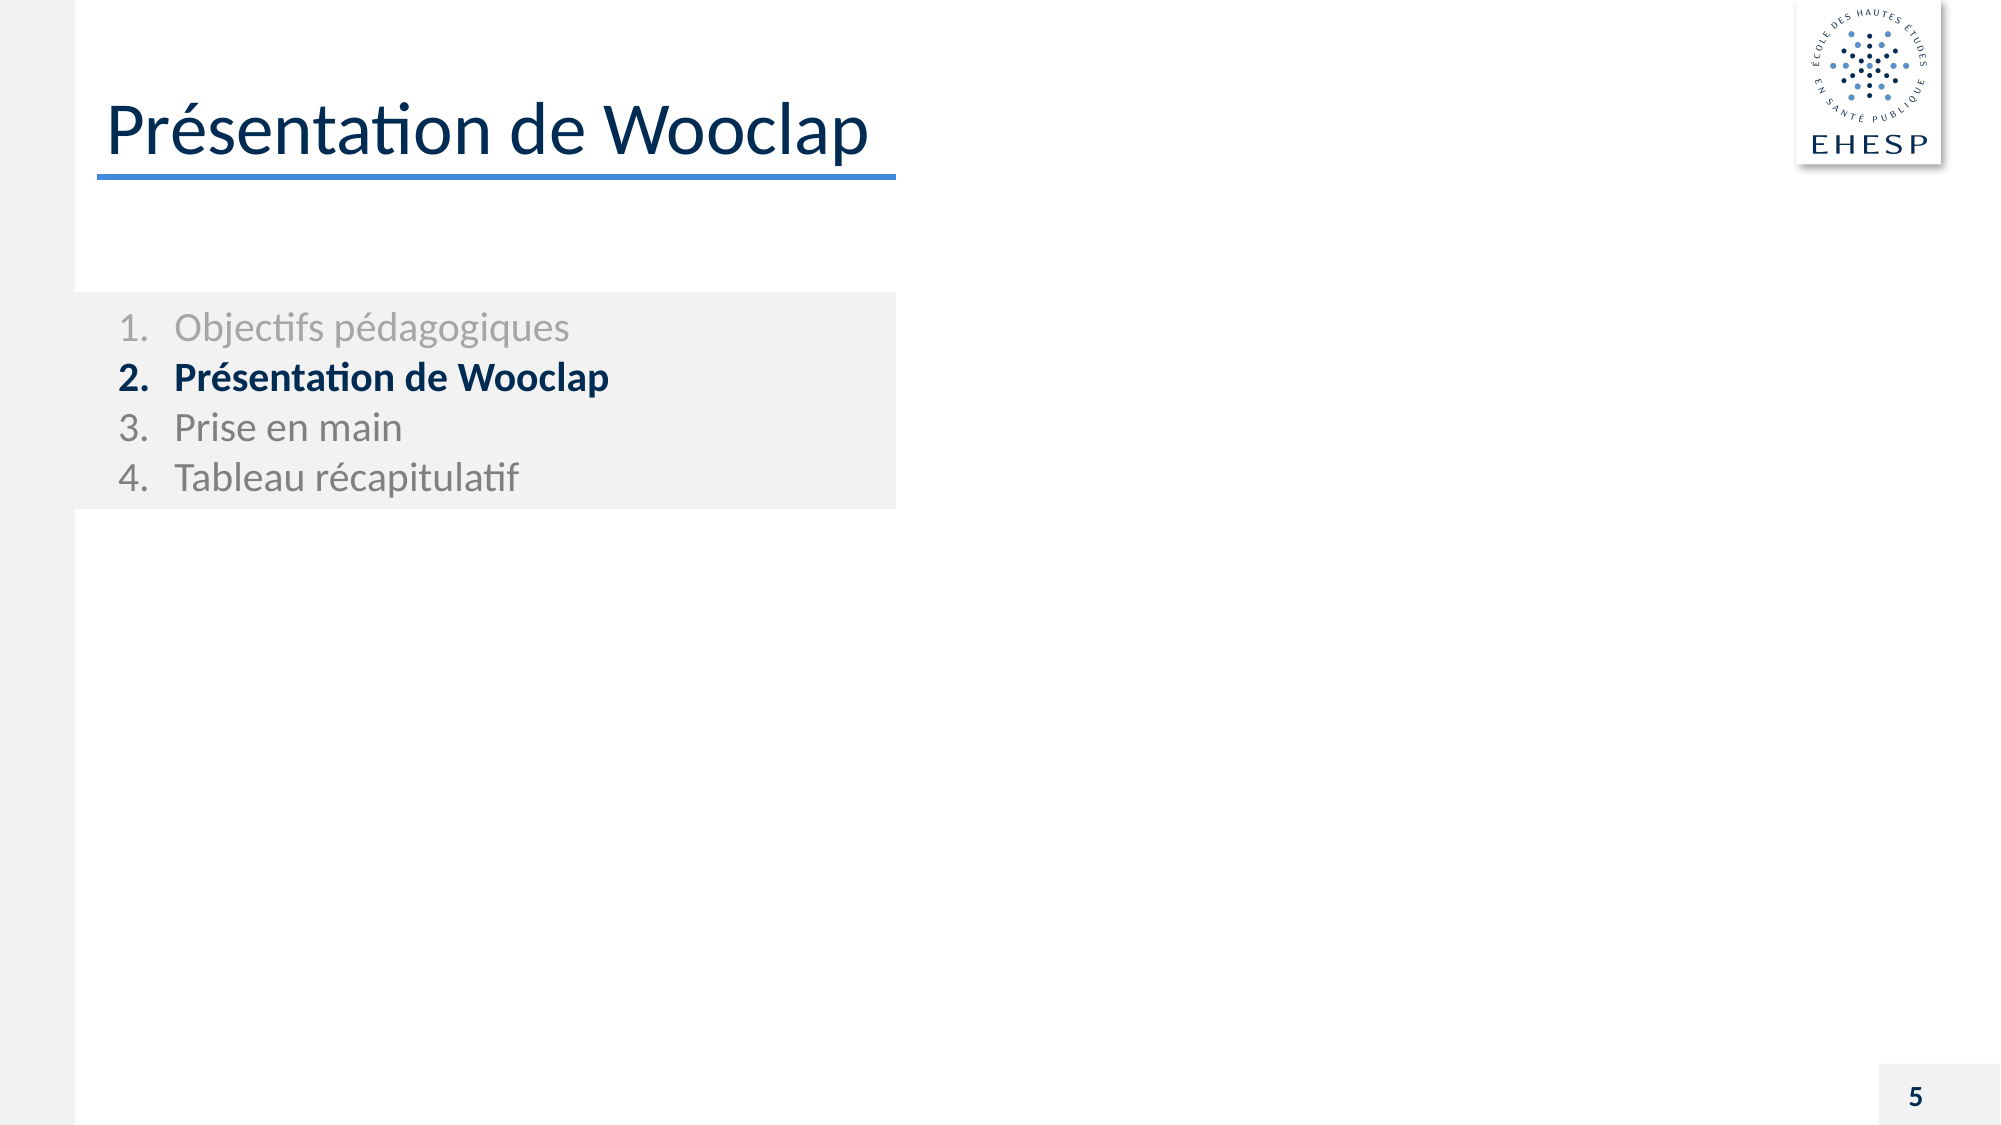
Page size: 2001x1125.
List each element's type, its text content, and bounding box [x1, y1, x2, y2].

title Présentation de Wooclap [91, 77, 1782, 184]
slide_number 5 [1882, 1068, 1932, 1118]
picture [1811, 9, 1927, 154]
list Objectifs pédagogiques Présentation de Wooclap Prise en main Tableau récapitulatif [0, 291, 896, 509]
